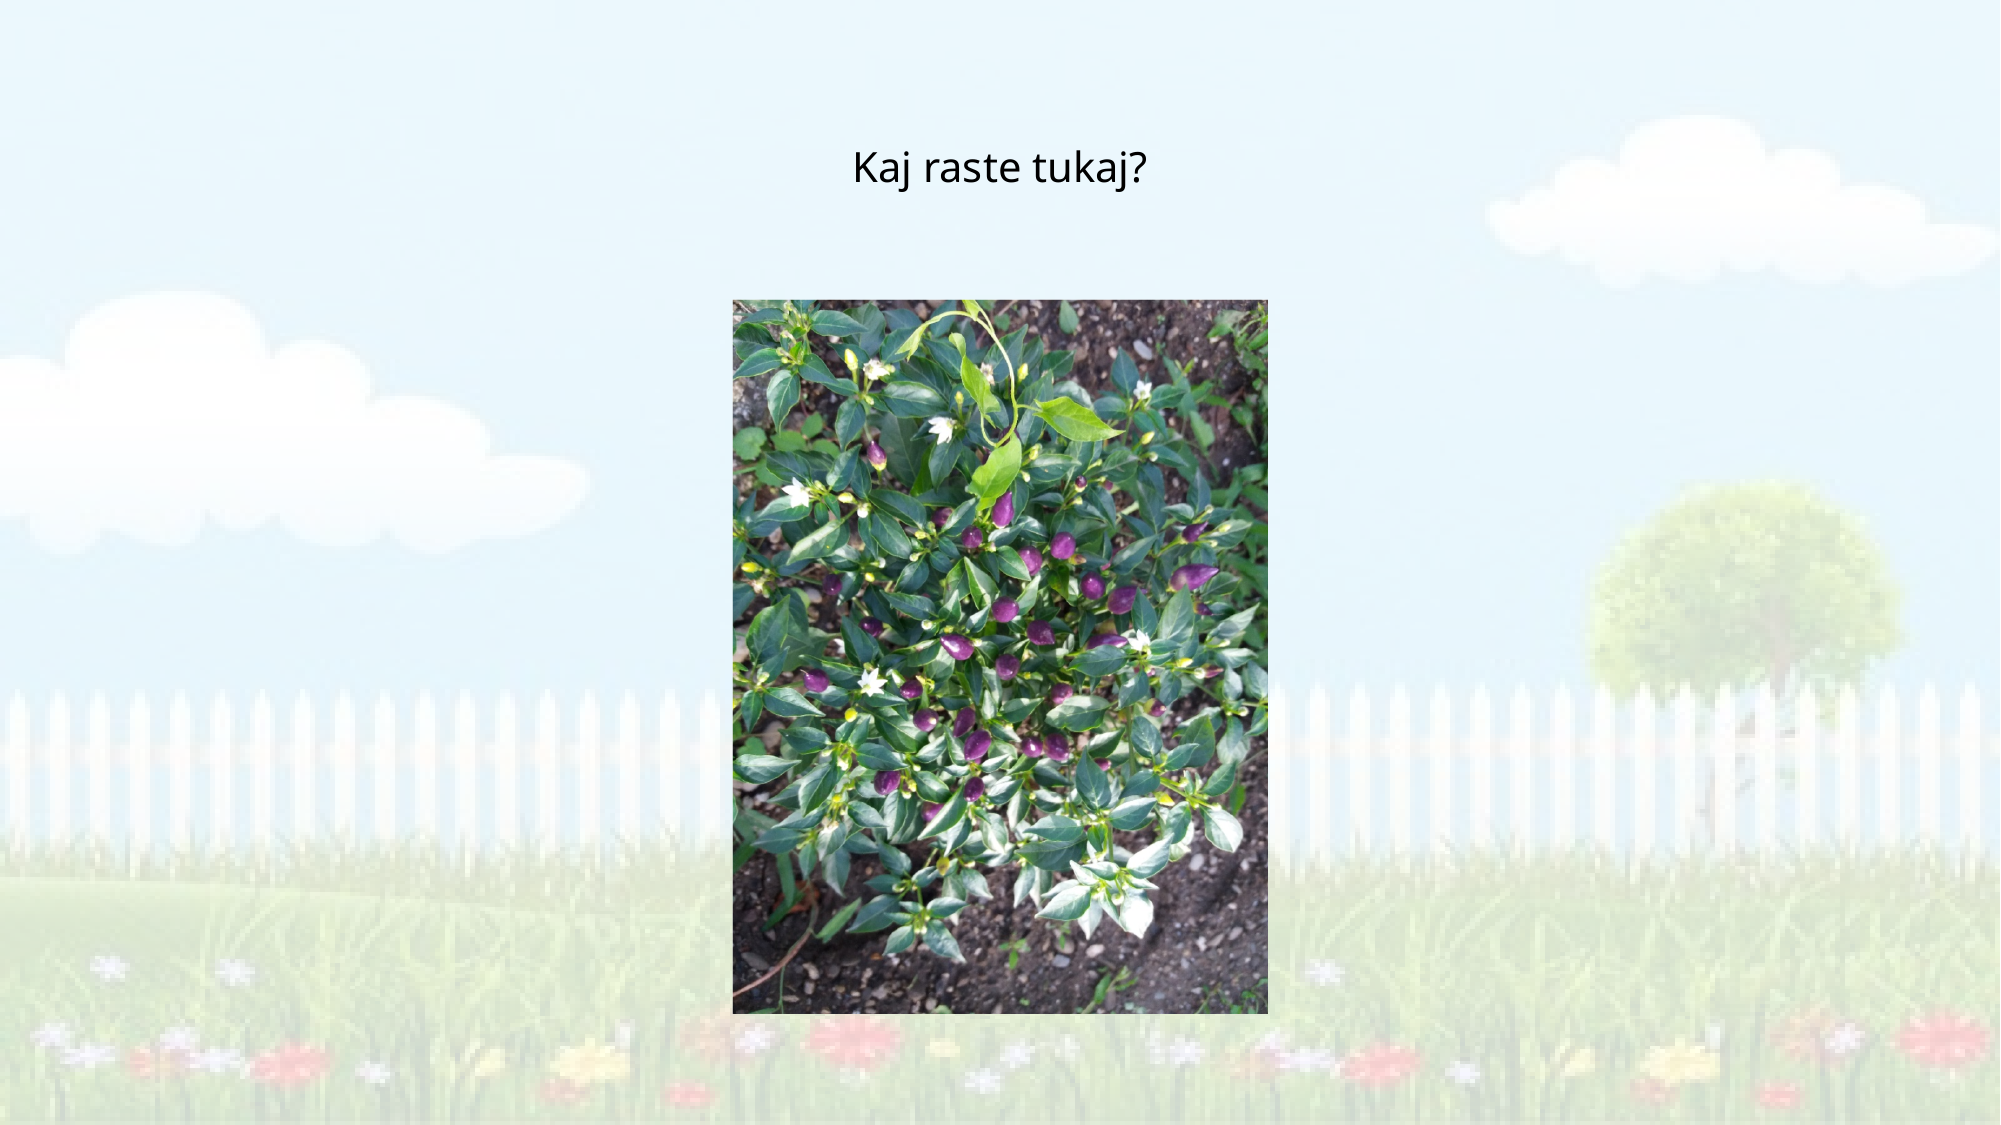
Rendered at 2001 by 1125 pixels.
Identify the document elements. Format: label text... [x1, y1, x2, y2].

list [642, 388, 1358, 925]
picture [733, 300, 1268, 388]
picture [733, 925, 1268, 1013]
title Kaj raste tukaj? [137, 59, 1863, 278]
